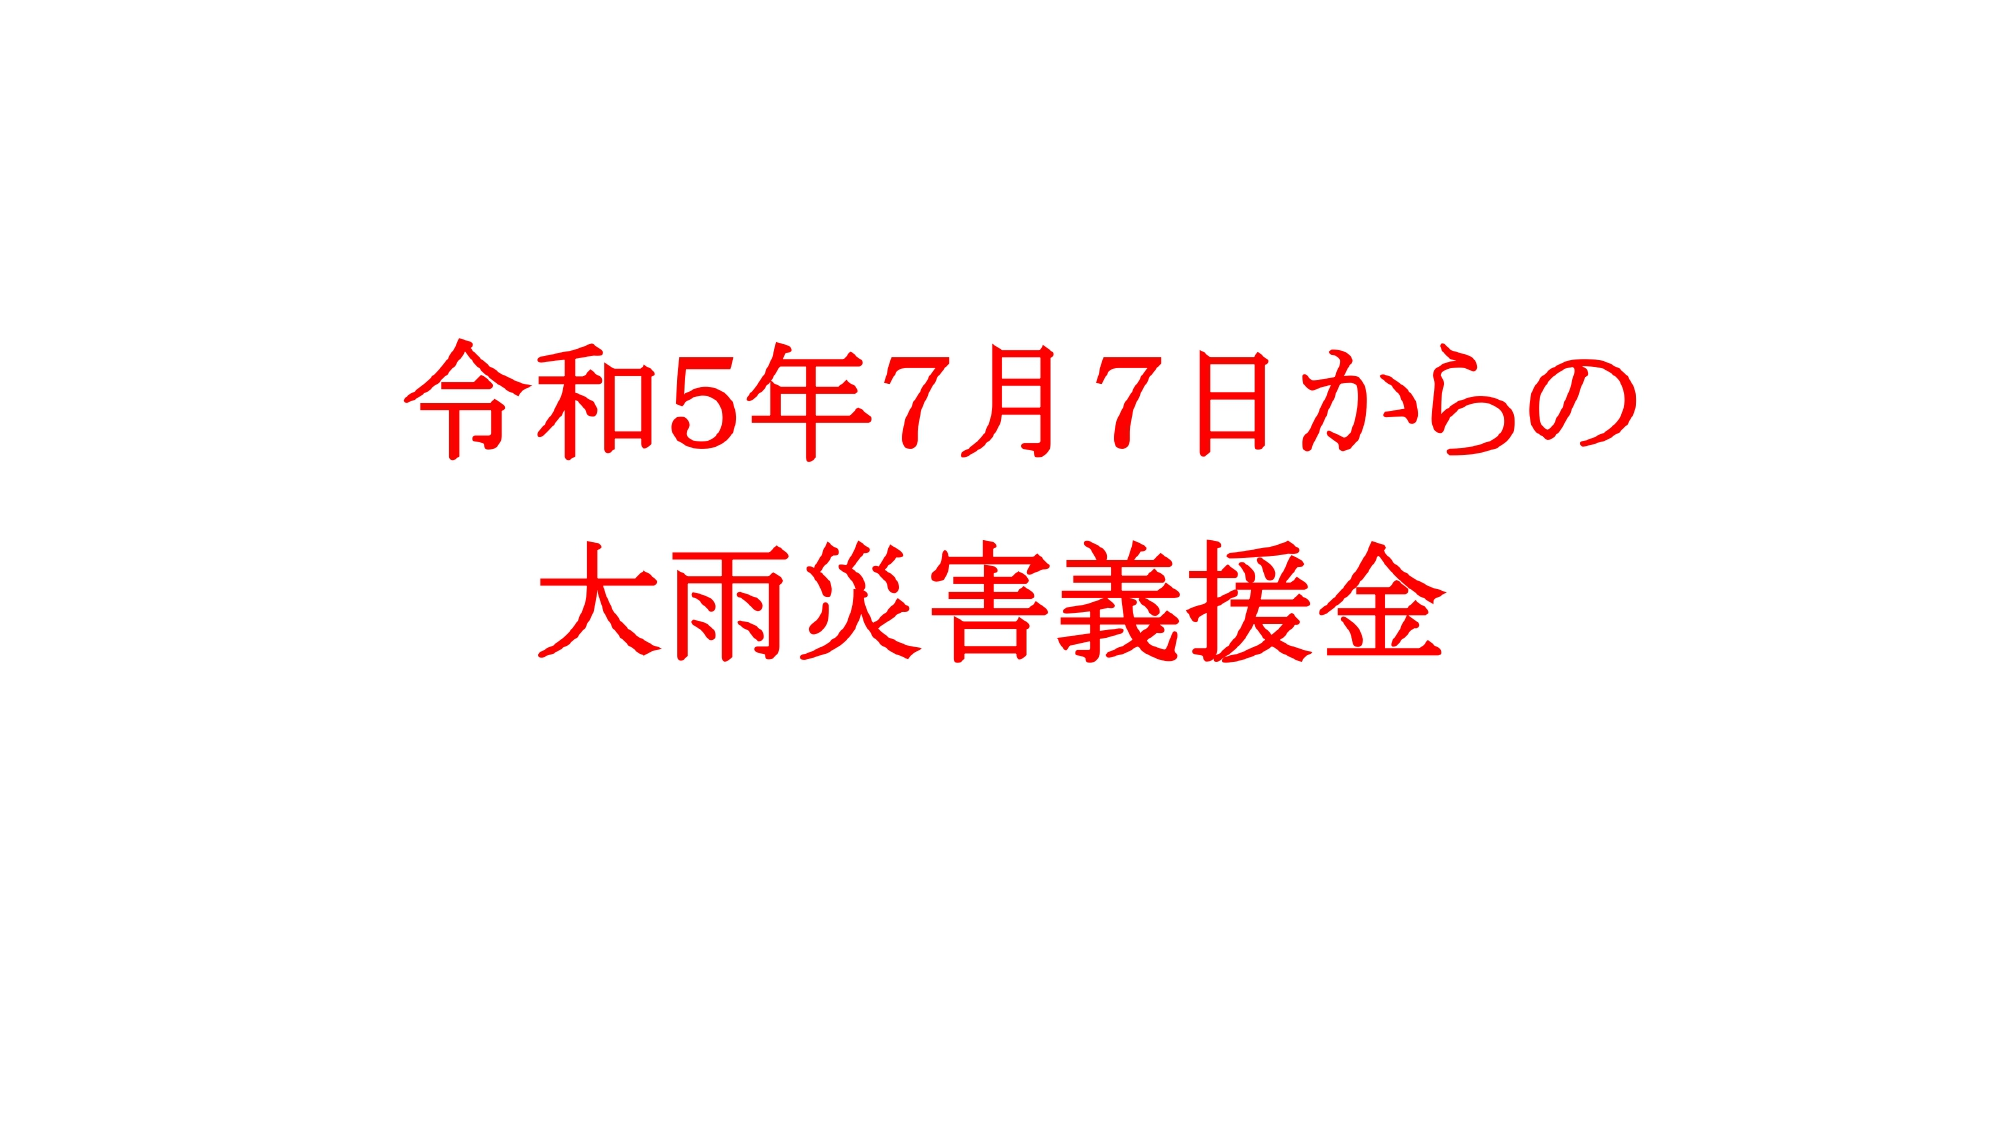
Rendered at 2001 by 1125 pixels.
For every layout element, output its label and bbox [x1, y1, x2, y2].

picture [204, 0, 1767, 1105]
